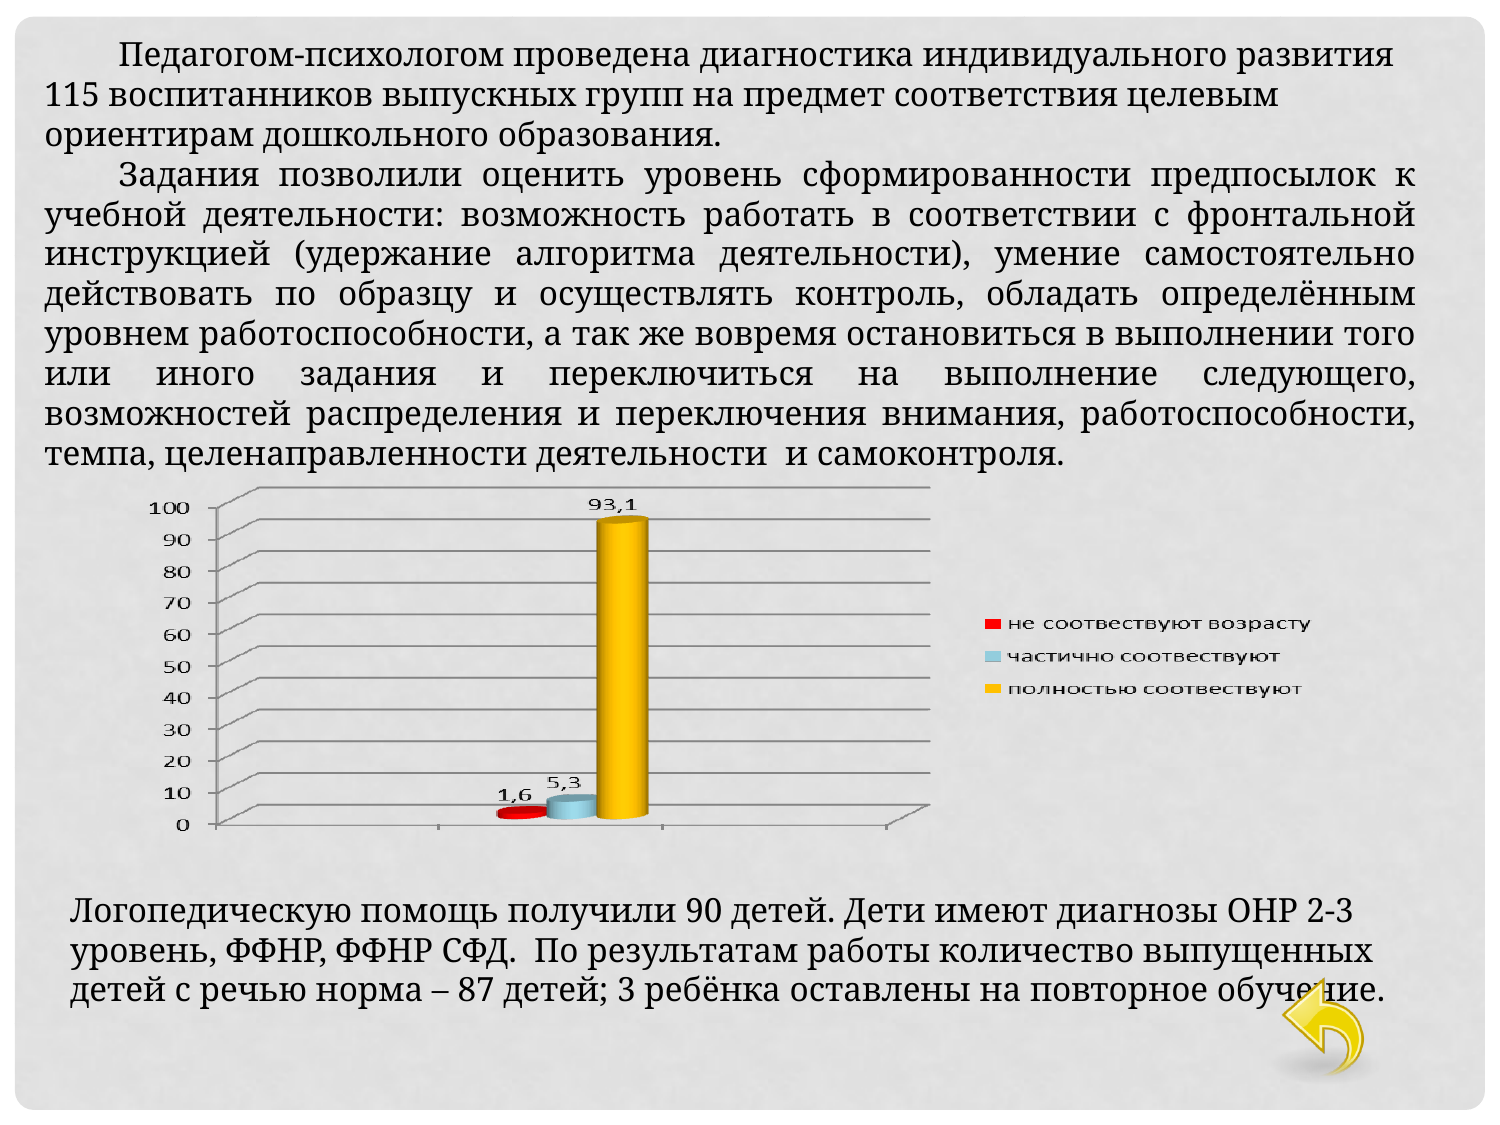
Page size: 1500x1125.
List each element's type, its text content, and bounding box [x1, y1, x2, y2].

picture [122, 462, 1340, 851]
picture [1269, 972, 1384, 1087]
text_box Педагогом-психологом проведена диагностика индивидуального развития 115 воспитанников выпускных групп на предмет соответствия целевым ориентирам дошкольного образования. Задания позволили оценить уровень сформированности предпосылок к учебной деятельности: возможность работать в соответствии с фронтальной инструкцией (удержание алгоритма деятельности), умение самостоятельно действовать по образцу и осуществлять контроль, обладать определённым уровнем работоспособности, а так же вовремя остановиться в выполнении того или иного задания и переключиться на выполнение следующего, возможностей распределения и переключения внимания, работоспособности, темпа, целенаправленности деятельности и самоконтроля. [29, 25, 1433, 520]
text_box [787, 440, 824, 462]
text_box Логопедическую помощь получили 90 детей. Дети имеют диагнозы ОНР 2-3 уровень, ФФНР, ФФНР СФД. По результатам работы количество выпущенных детей с речью норма – 87 детей; 3 ребёнка оставлены на повторное обучение. [55, 881, 1433, 1061]
